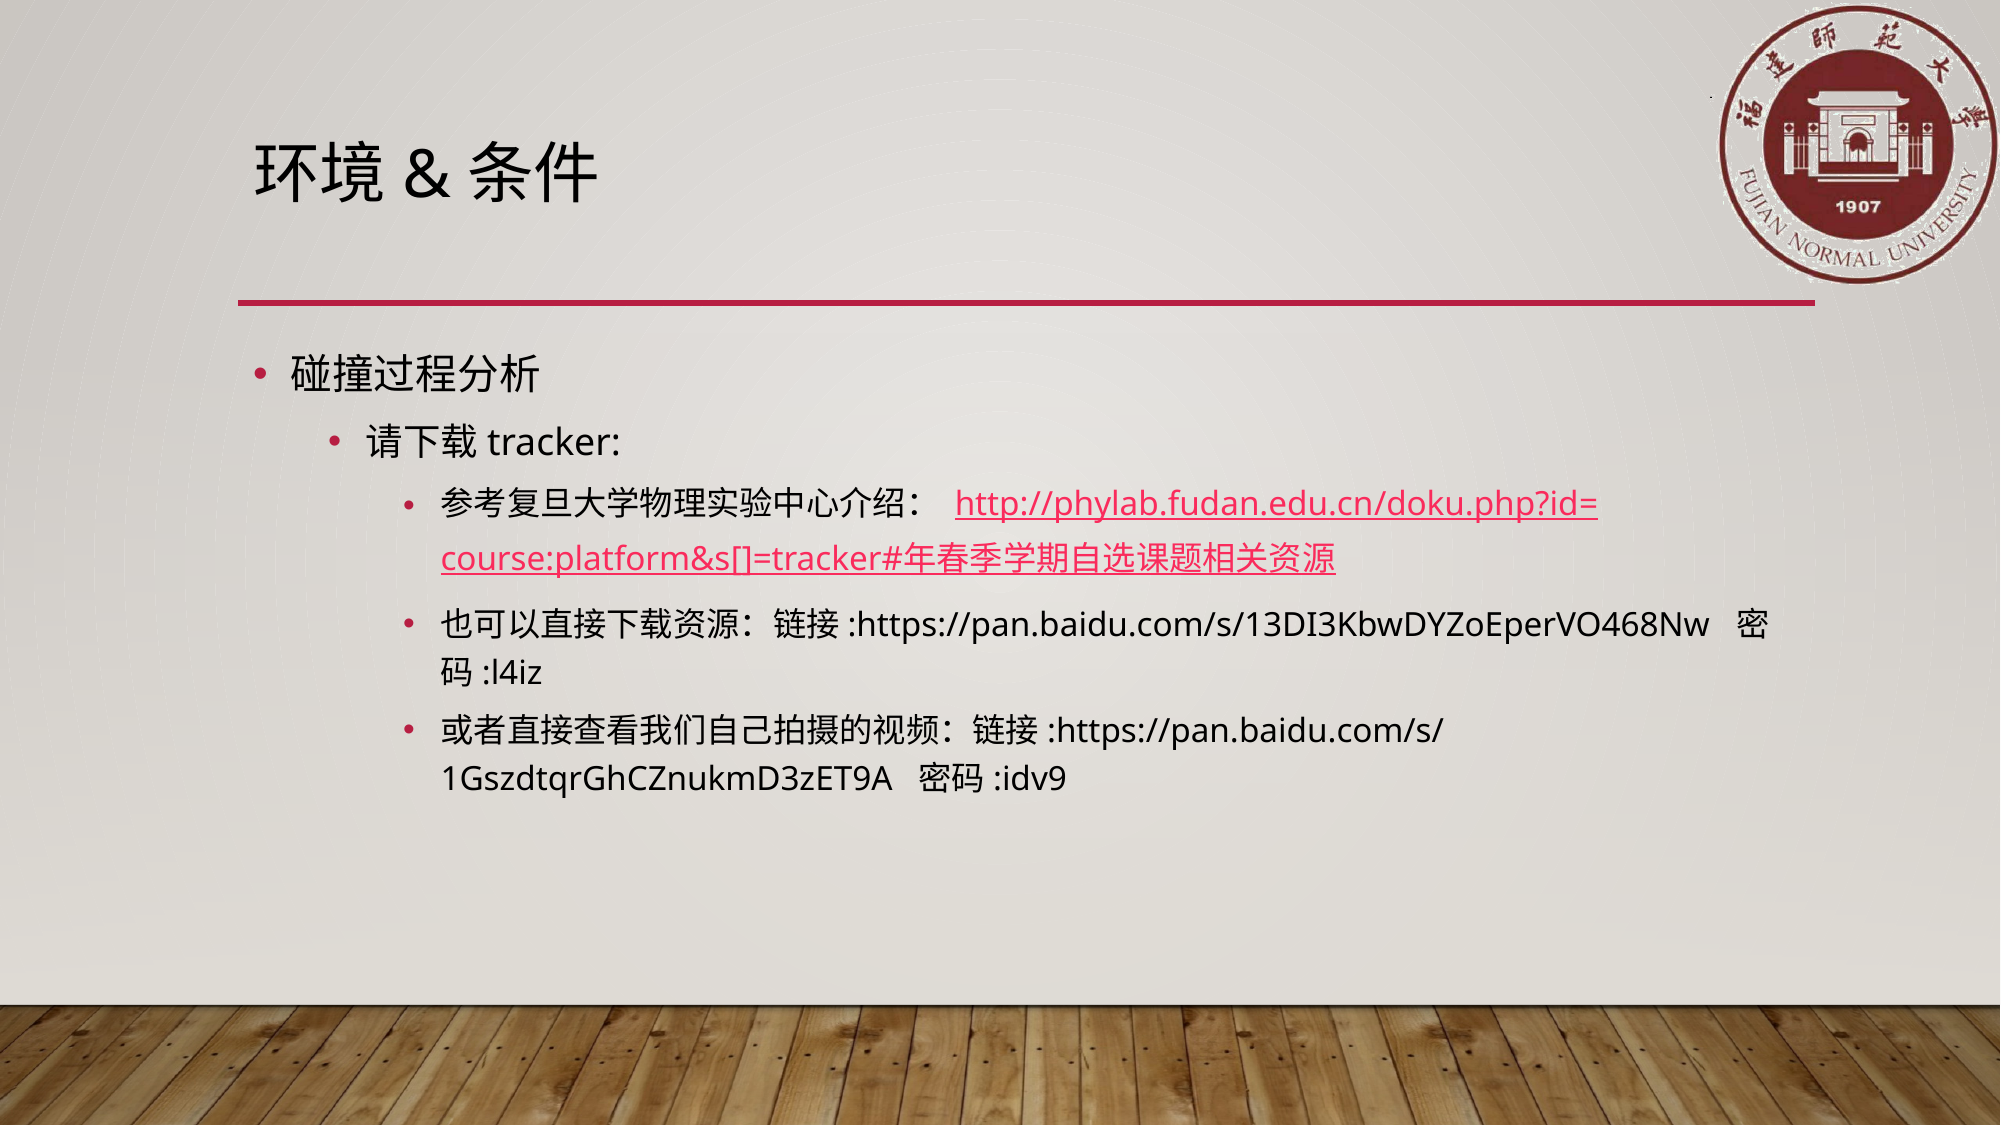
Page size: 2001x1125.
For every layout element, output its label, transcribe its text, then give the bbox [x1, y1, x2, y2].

picture [1697, 0, 2001, 304]
list 碰撞过程分析 请下载tracker: 参考复旦大学物理实验中心介绍： http://phylab.fudan.edu.cn/doku.php?id=course:platform&s[]=tracker#年春季学期自选课题相关资源 也可以直接下载资源：链接:https://pan.baidu.com/s/13DI3KbwDYZoEperVO468Nw 密码:l4iz 或者直接查看我们自己拍摄的视频：链接:https://pan.baidu.com/s/1GszdtqrGhCZnukmD3zET9A 密码:idv9 [238, 330, 1814, 897]
title 环境&条件 [238, 131, 1814, 305]
picture [0, 1005, 2000, 1125]
